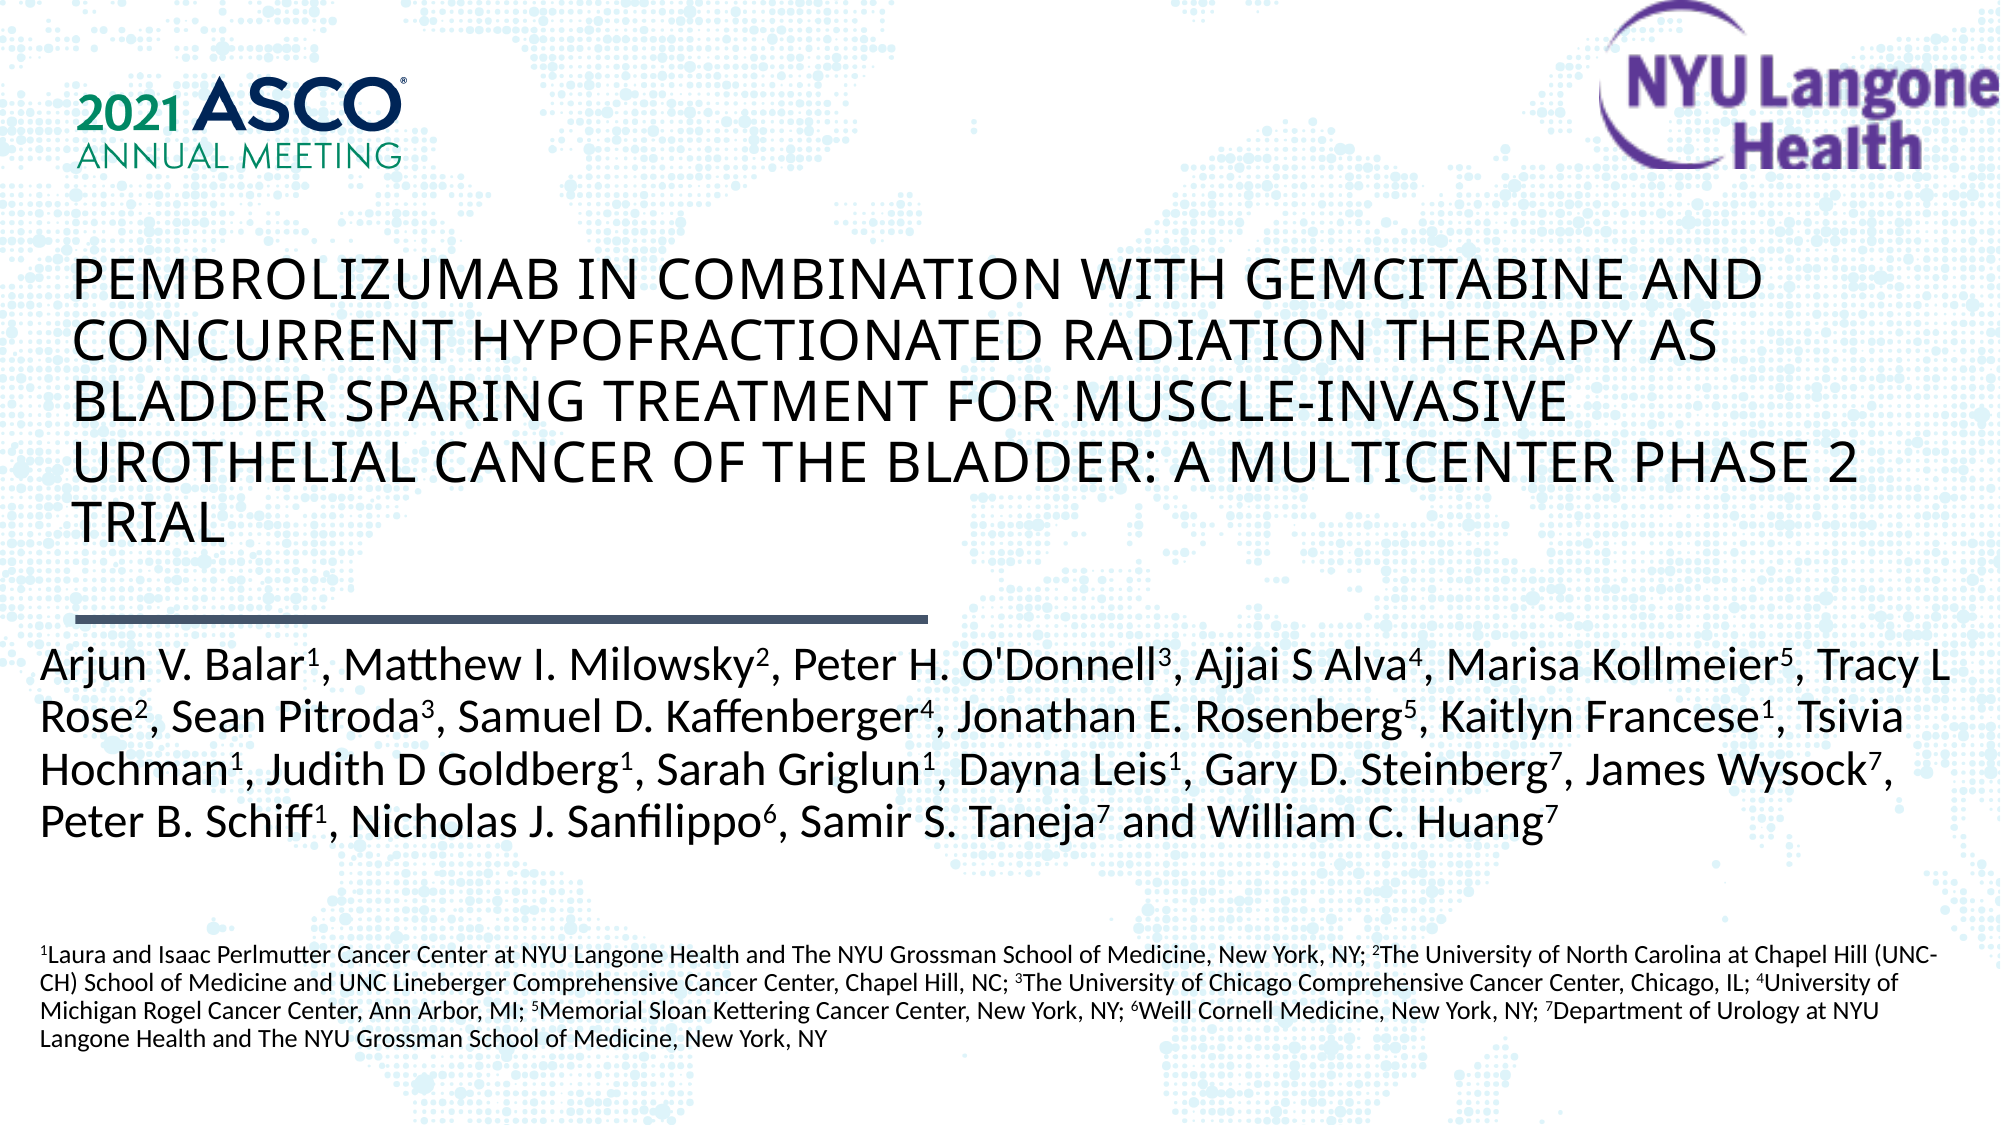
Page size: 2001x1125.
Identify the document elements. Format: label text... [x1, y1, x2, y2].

picture [0, 0, 2001, 1125]
subtitle Arjun V. Balar1, Matthew I. Milowsky2, Peter H. O'Donnell3, Ajjai S Alva4, Marisa Kollmeier5, Tracy L Rose2, Sean Pitroda3, Samuel D. Kaffenberger4, Jonathan E. Rosenberg5, Kaitlyn Francese1, Tsivia Hochman1, Judith D Goldberg1, Sarah Griglun1, Dayna Leis1, Gary D. Steinberg7, James Wysock7, Peter B. Schiff1, Nicholas J. Sanfilippo6, Samir S. Taneja7 and William C. Huang7 1Laura and Isaac Perlmutter Cancer Center at NYU Langone Health and The NYU Grossman School of Medicine, New York, NY; 2The University of North Carolina at Chapel Hill (UNC-CH) School of Medicine and UNC Lineberger Comprehensive Cancer Center, Chapel Hill, NC; 3The University of Chicago Comprehensive Cancer Center, Chicago, IL; 4University of Michigan Rogel Cancer Center, Ann Arbor, MI; 5Memorial Sloan Kettering Cancer Center, New York, NY; 6Weill Cornell Medicine, New York, NY; 7Department of Urology at NYU Langone Health and The NYU Grossman School of Medicine, New York, NY [25, 631, 1969, 1100]
title Pembrolizumab in combination with gemcitabine and concurrent hypofractionated radiation therapy as bladder sparing treatment for muscle-invasive urothelial cancer of the bladder: A multicenter phase 2 trial [56, 179, 1913, 563]
